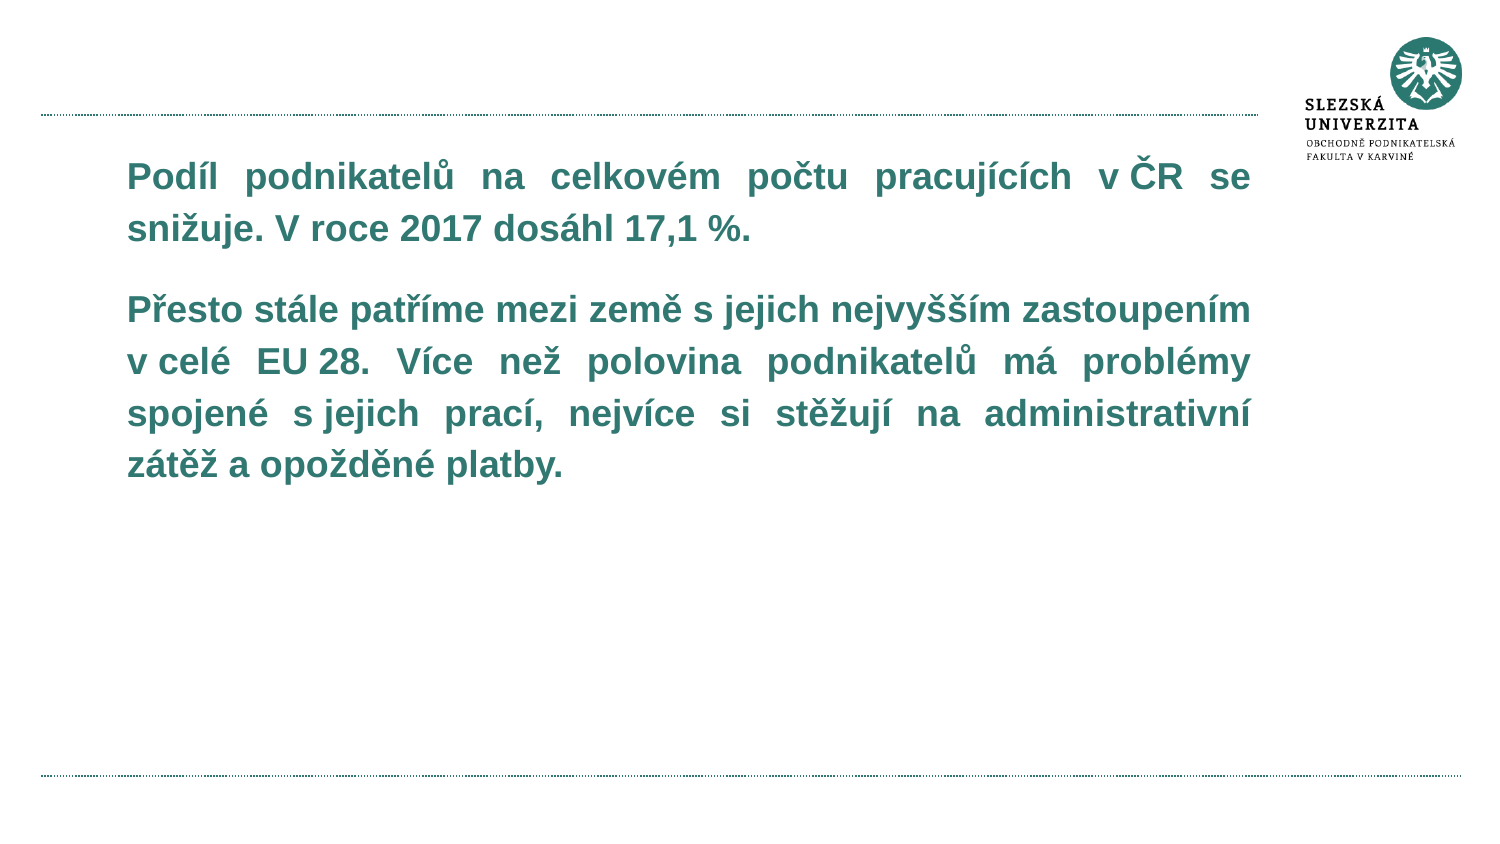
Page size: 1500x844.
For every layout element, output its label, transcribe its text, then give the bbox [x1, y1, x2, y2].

text_box Podíl podnikatelů na celkovém počtu pracujících v ČR se snižuje. V roce 2017 dosáhl 17,1 %. Přesto stále patříme mezi země s jejich nejvyšším zastoupením v celé EU 28. Více než polovina podnikatelů má problémy spojené s jejich prací, nejvíce si stěžují na administrativní zátěž a opožděné platby. [112, 138, 1267, 493]
picture [1305, 37, 1462, 160]
